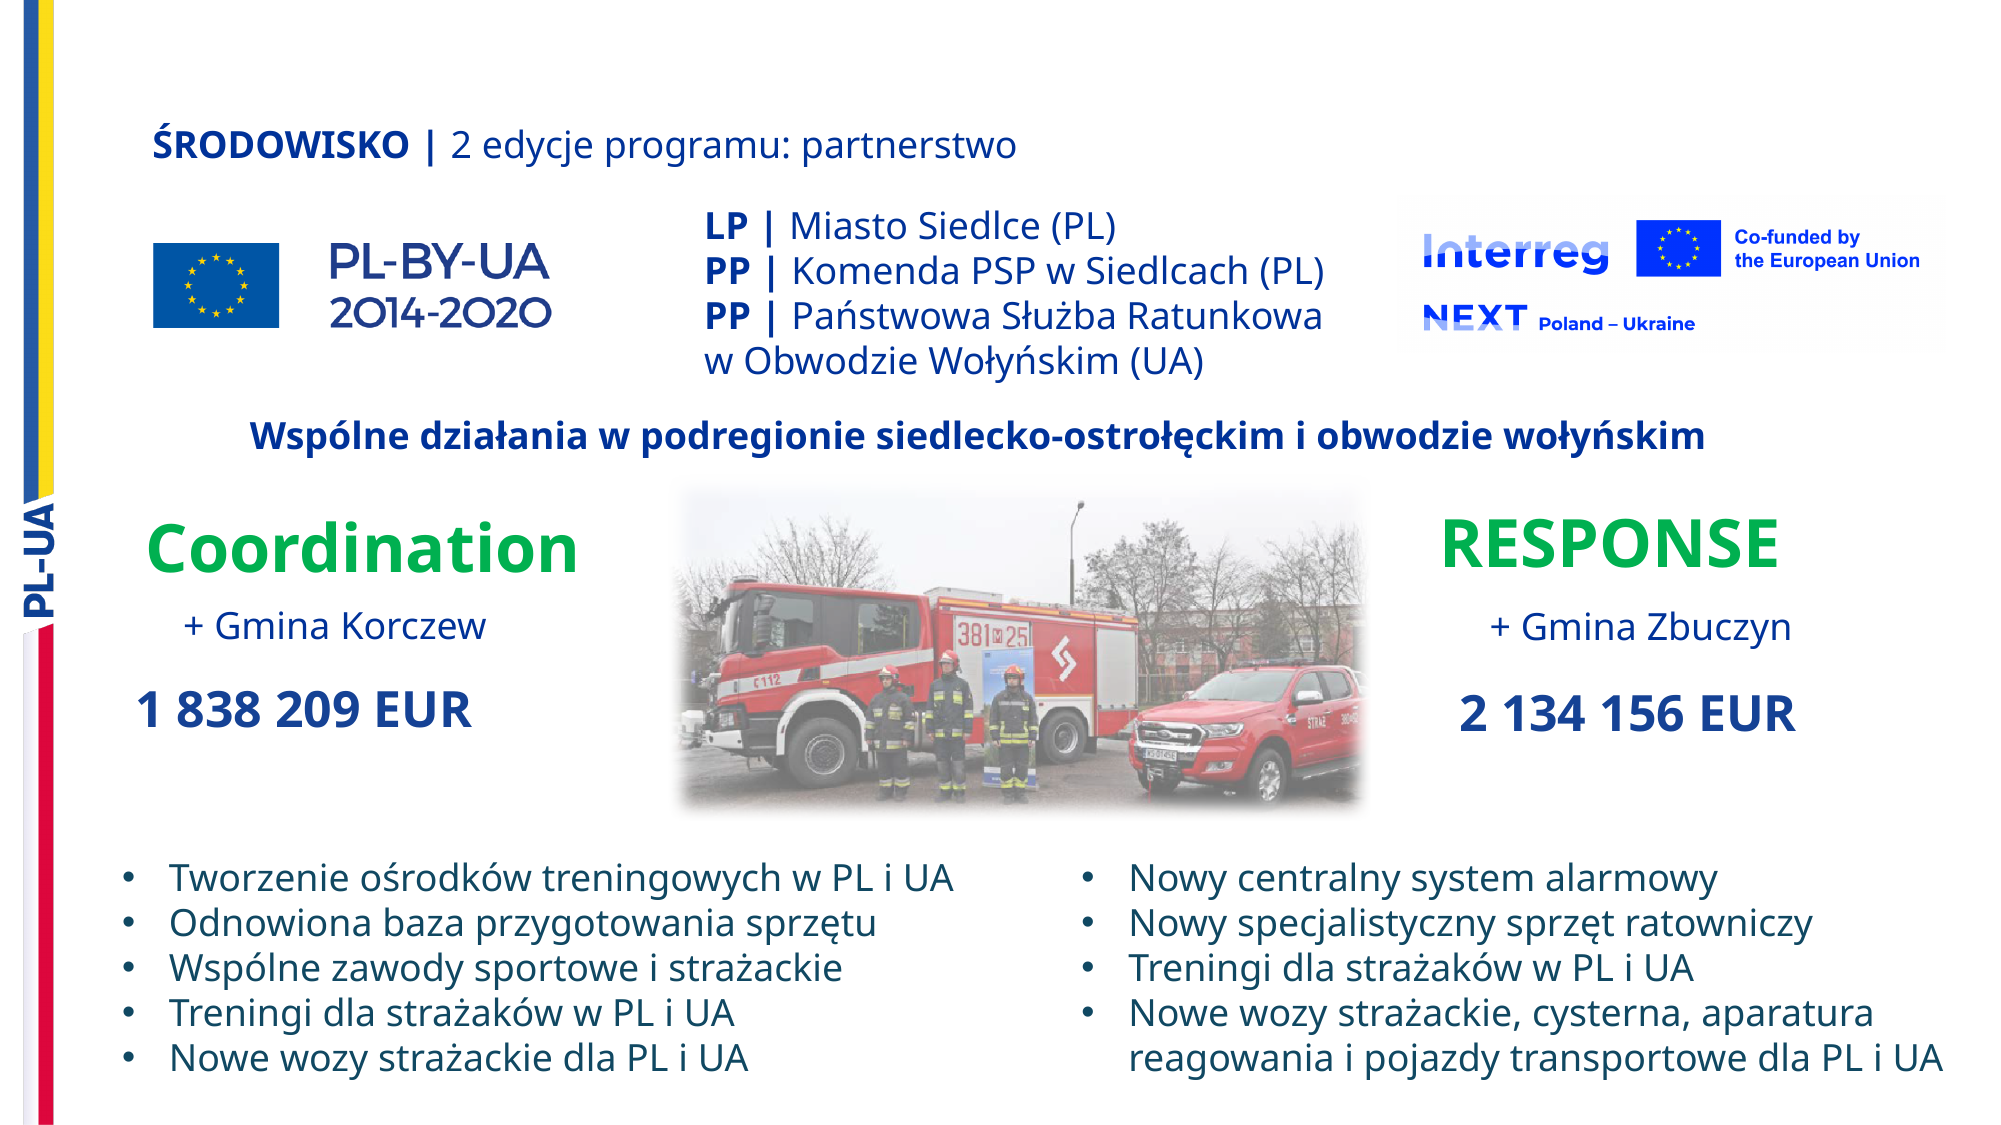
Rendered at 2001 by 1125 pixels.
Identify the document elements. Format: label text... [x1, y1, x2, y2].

text_box ŚRODOWISKO | 2 edycje programu: partnerstwo [137, 86, 1372, 207]
title RESPONSE [1424, 486, 1875, 606]
text_box 2 134 156 EUR [1444, 655, 1891, 775]
text_box LP | Miasto Siedlce (PL) PP | Komenda PSP w Siedlcach (PL) PP | Państwowa Służba Ratunkowa w Obwodzie Wołyńskim (UA) [689, 161, 1358, 404]
text_box + Gmina Zbuczyn [1474, 595, 1825, 655]
picture [1396, 194, 1946, 354]
text_box + Gmina Korczew [168, 594, 518, 651]
picture [667, 473, 1371, 823]
text_box Nowy centralny system alarmowy Nowy specjalistyczny sprzęt ratowniczy Treningi dla strażaków w PL i UA Nowe wozy strażackie, cysterna, aparatura reagowania i pojazdy transportowe dla PL i UA [1066, 846, 1963, 1125]
text_box Coordination [131, 498, 624, 593]
picture [12, 0, 67, 1125]
text_box Tworzenie ośrodków treningowych w PL i UA Odnowiona baza przygotowania sprzętu Wspólne zawody sportowe i strażackie Treningi dla strażaków w PL i UA Nowe wozy strażackie dla PL i UA [107, 846, 973, 1125]
text_box Wspólne działania w podregionie siedlecko-ostrołęckim i obwodzie wołyńskim [235, 404, 1812, 465]
text_box 1 838 209 EUR [120, 651, 566, 771]
picture [146, 235, 560, 335]
